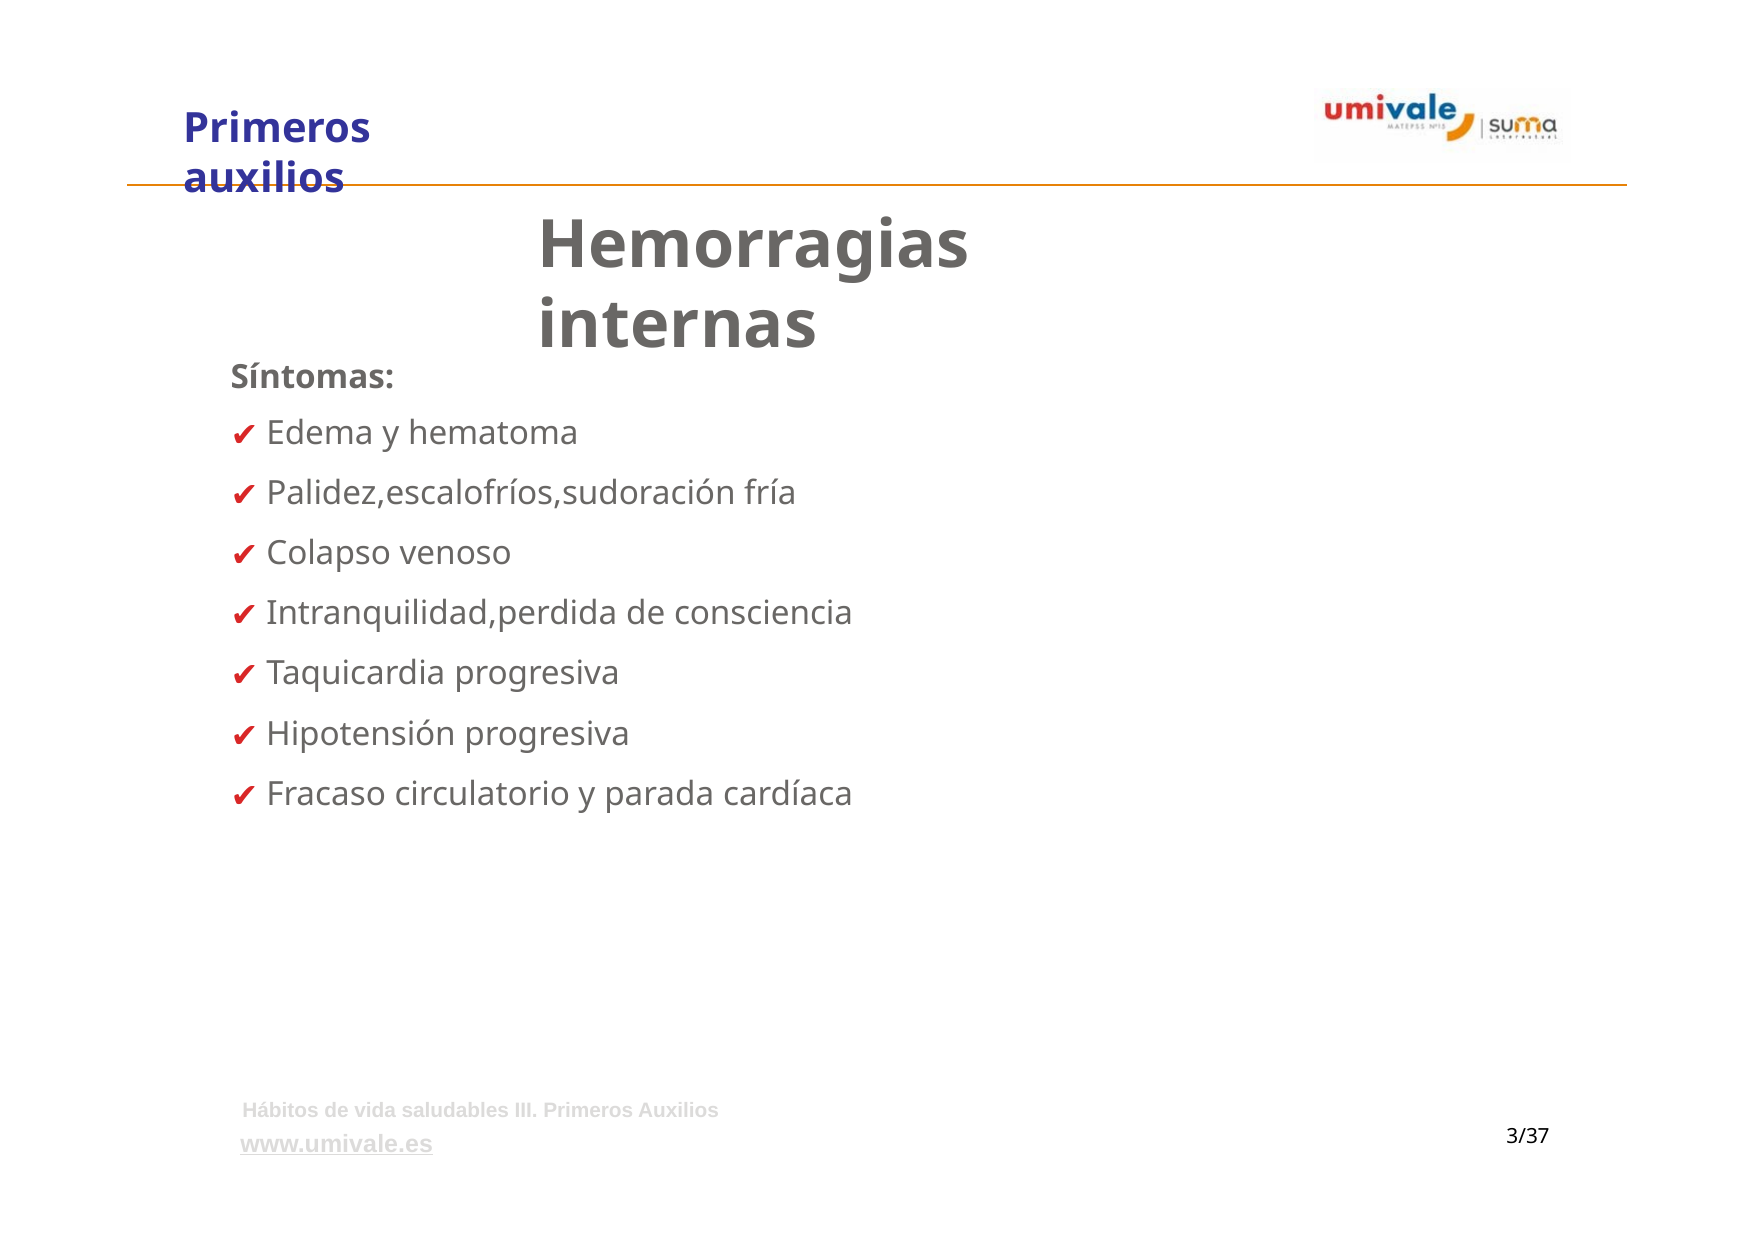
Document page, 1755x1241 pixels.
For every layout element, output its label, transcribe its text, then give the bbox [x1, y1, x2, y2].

title Primeros auxilios [181, 98, 519, 308]
text_box Síntomas: Edema y hematoma Palidez,escalofríos,sudoración fría Colapso venoso Intranquilidad,perdida de consciencia Taquicardia progresiva Hipotensión progresiva Fracaso circulatorio y parada cardíaca [228, 336, 908, 812]
text_box Hábitos de vida saludables III. Primeros Auxilios www.umivale.es [238, 1096, 722, 1158]
text_box Hemorragias internas [535, 198, 1226, 361]
text_box [1314, 88, 1571, 163]
slide_number ‹#›/37 [1500, 1121, 1564, 1241]
